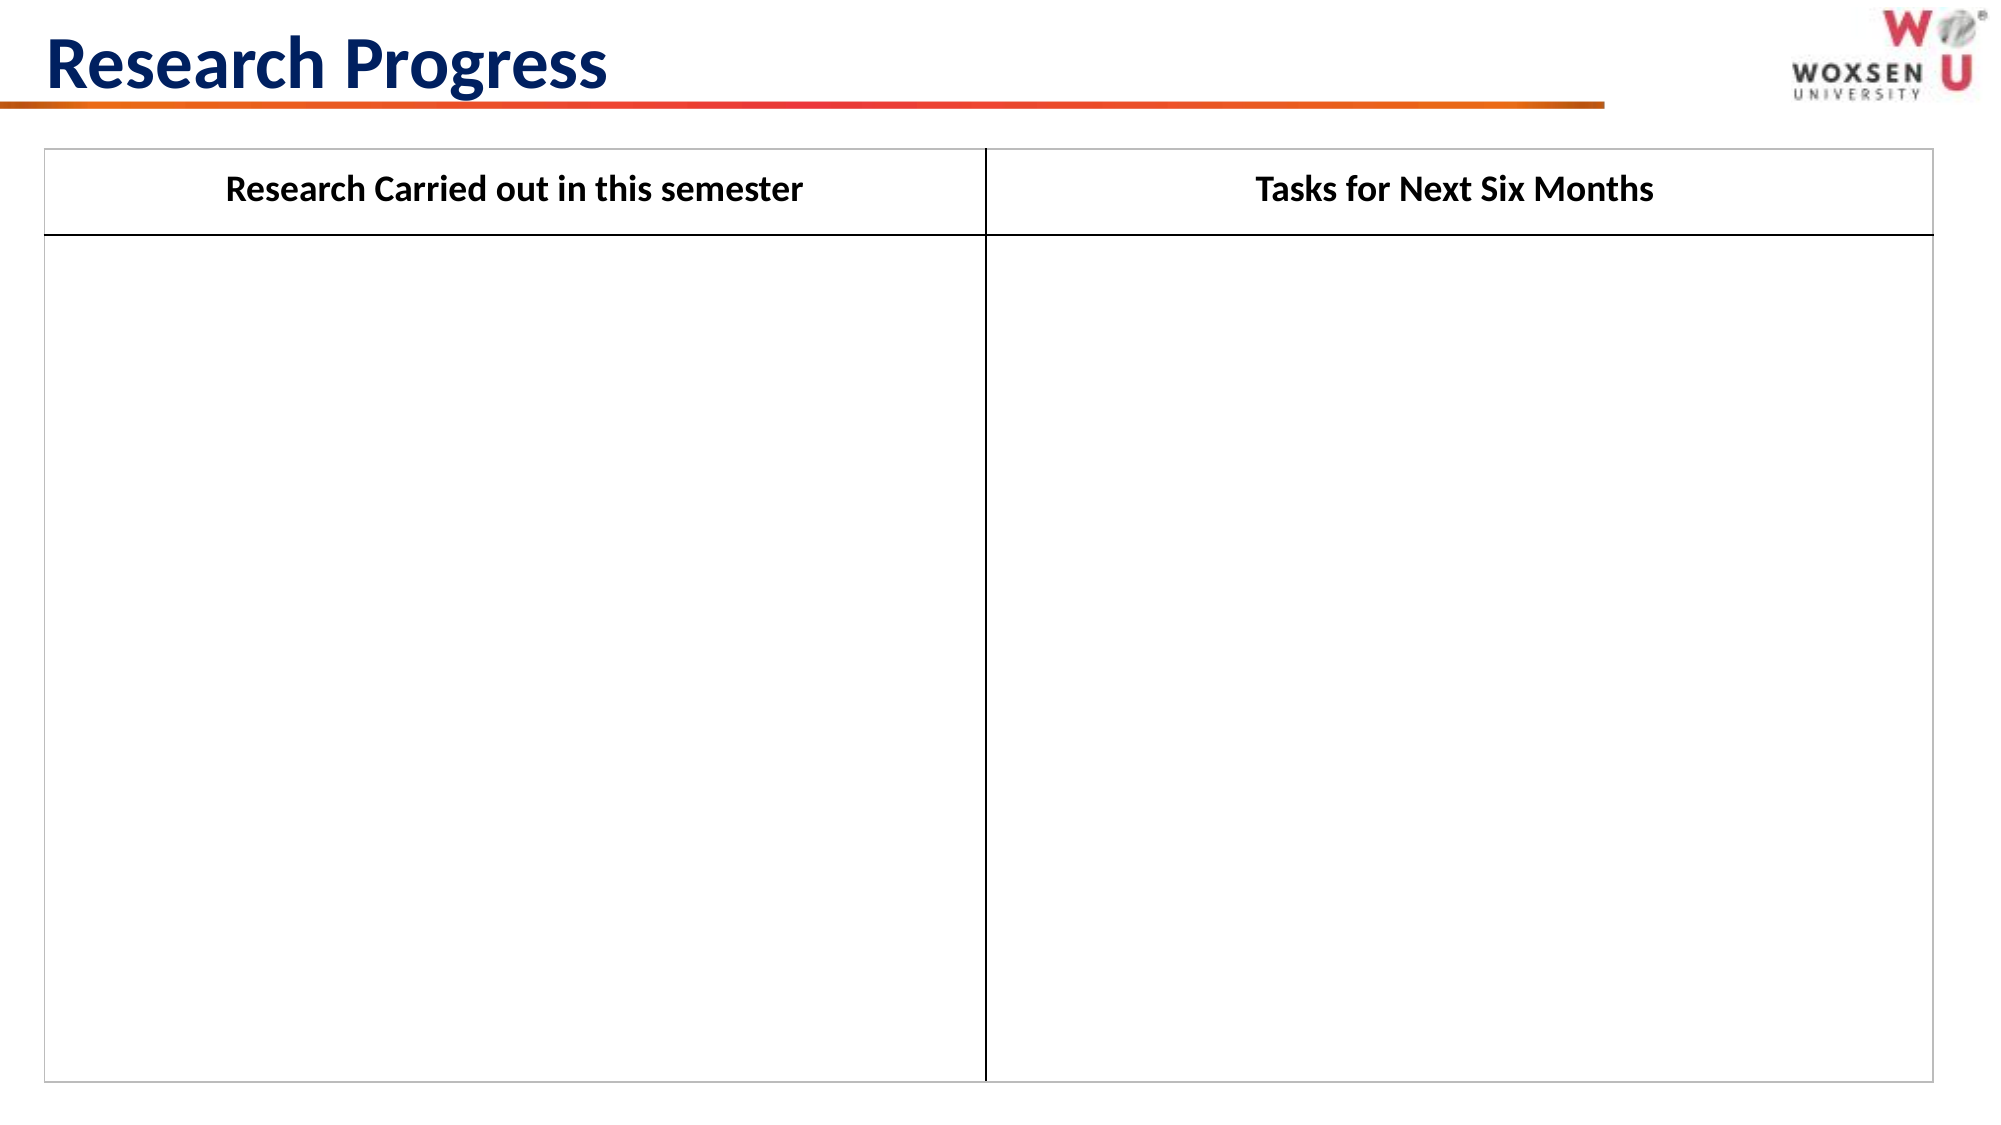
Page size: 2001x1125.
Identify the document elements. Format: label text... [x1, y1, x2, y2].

table_header Tasks for Next Six Months [987, 150, 1932, 234]
picture [1791, 7, 1990, 105]
table_header Research Carried out in this semester [45, 150, 985, 234]
table_cell [45, 236, 985, 1081]
table_cell [987, 236, 1932, 1081]
picture [0, 101, 1608, 109]
title Research Progress [31, 26, 1780, 102]
